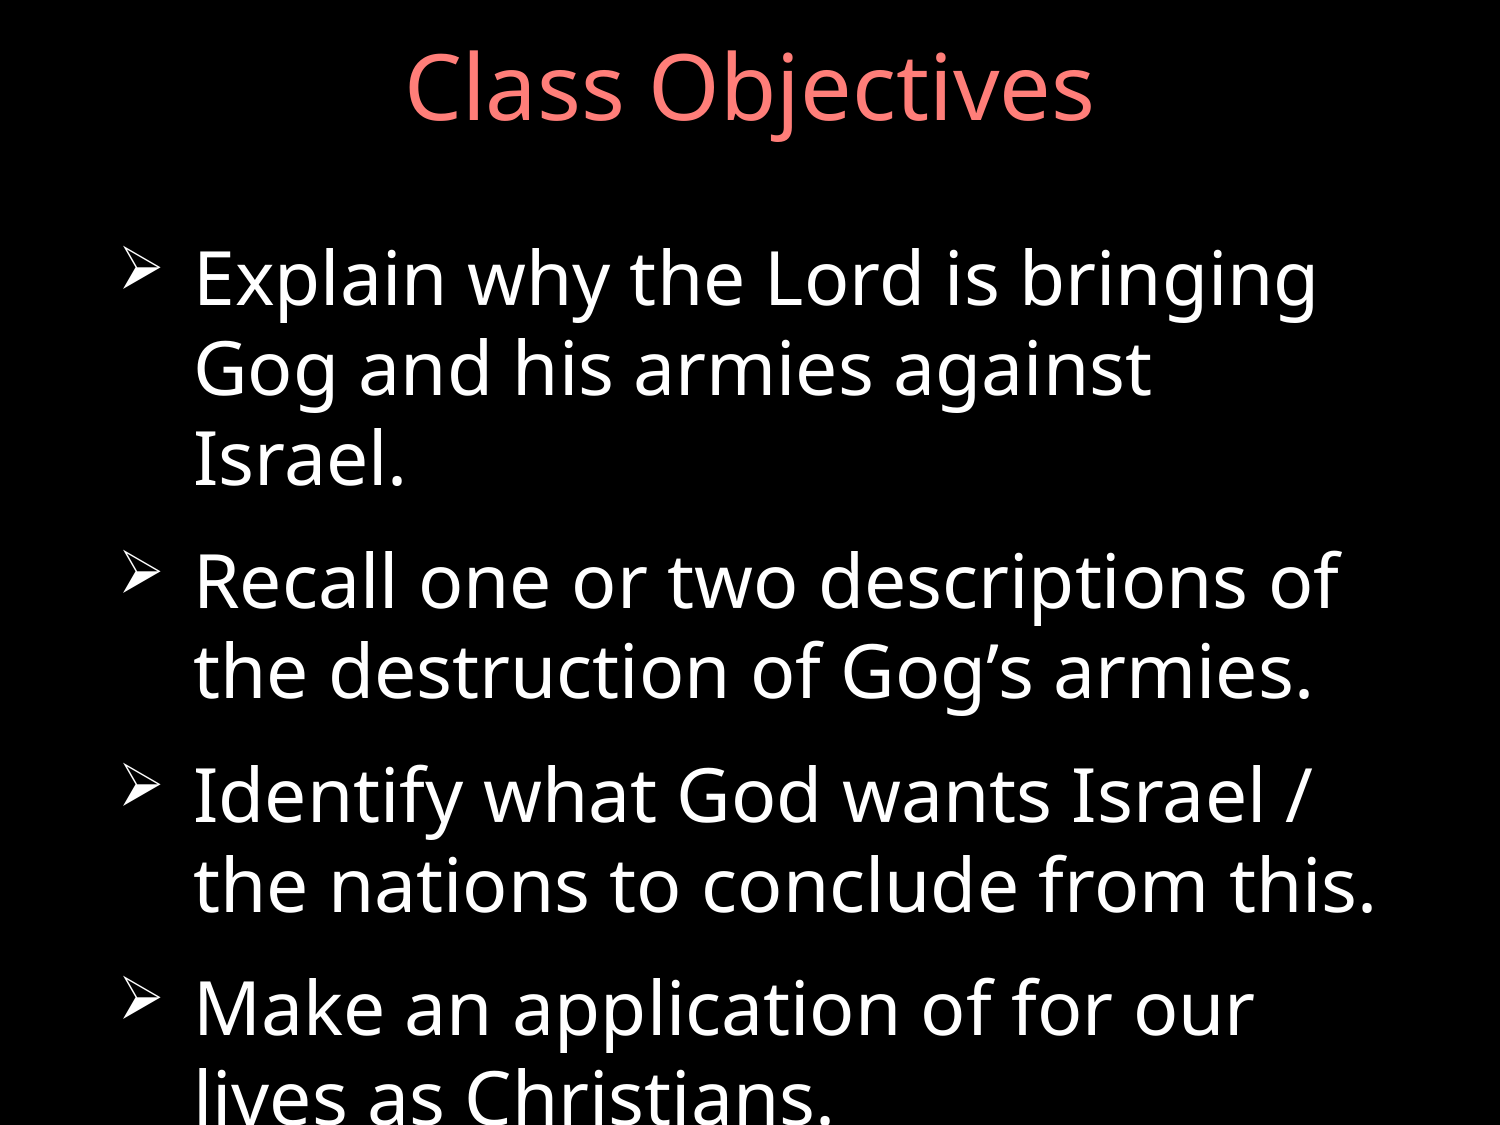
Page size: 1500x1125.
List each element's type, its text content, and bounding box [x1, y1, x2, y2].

title Class Objectives [103, 23, 1397, 158]
list Explain why the Lord is bringing Gog and his armies against Israel. Recall one or two descriptions of the destruction of Gog’s armies. Identify what God wants Israel / the nations to conclude from this. Make an application of for our lives as Christians. [103, 223, 1397, 1014]
